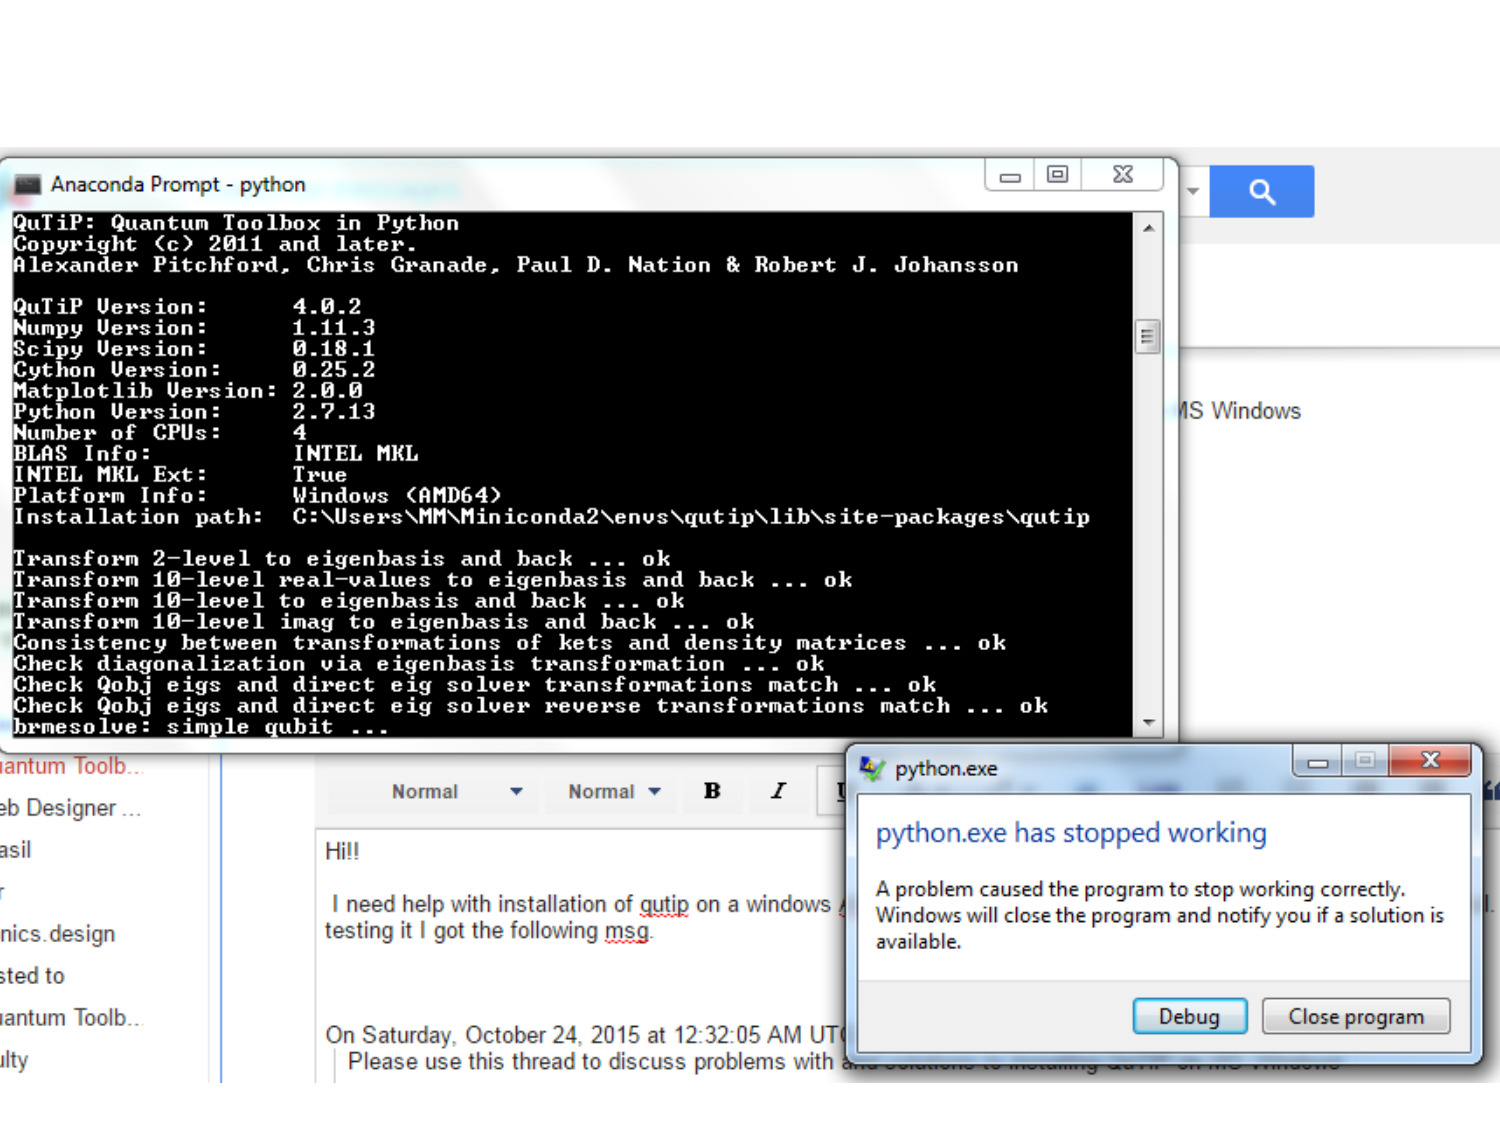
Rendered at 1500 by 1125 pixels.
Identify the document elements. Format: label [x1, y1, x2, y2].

picture [0, 147, 1500, 1083]
